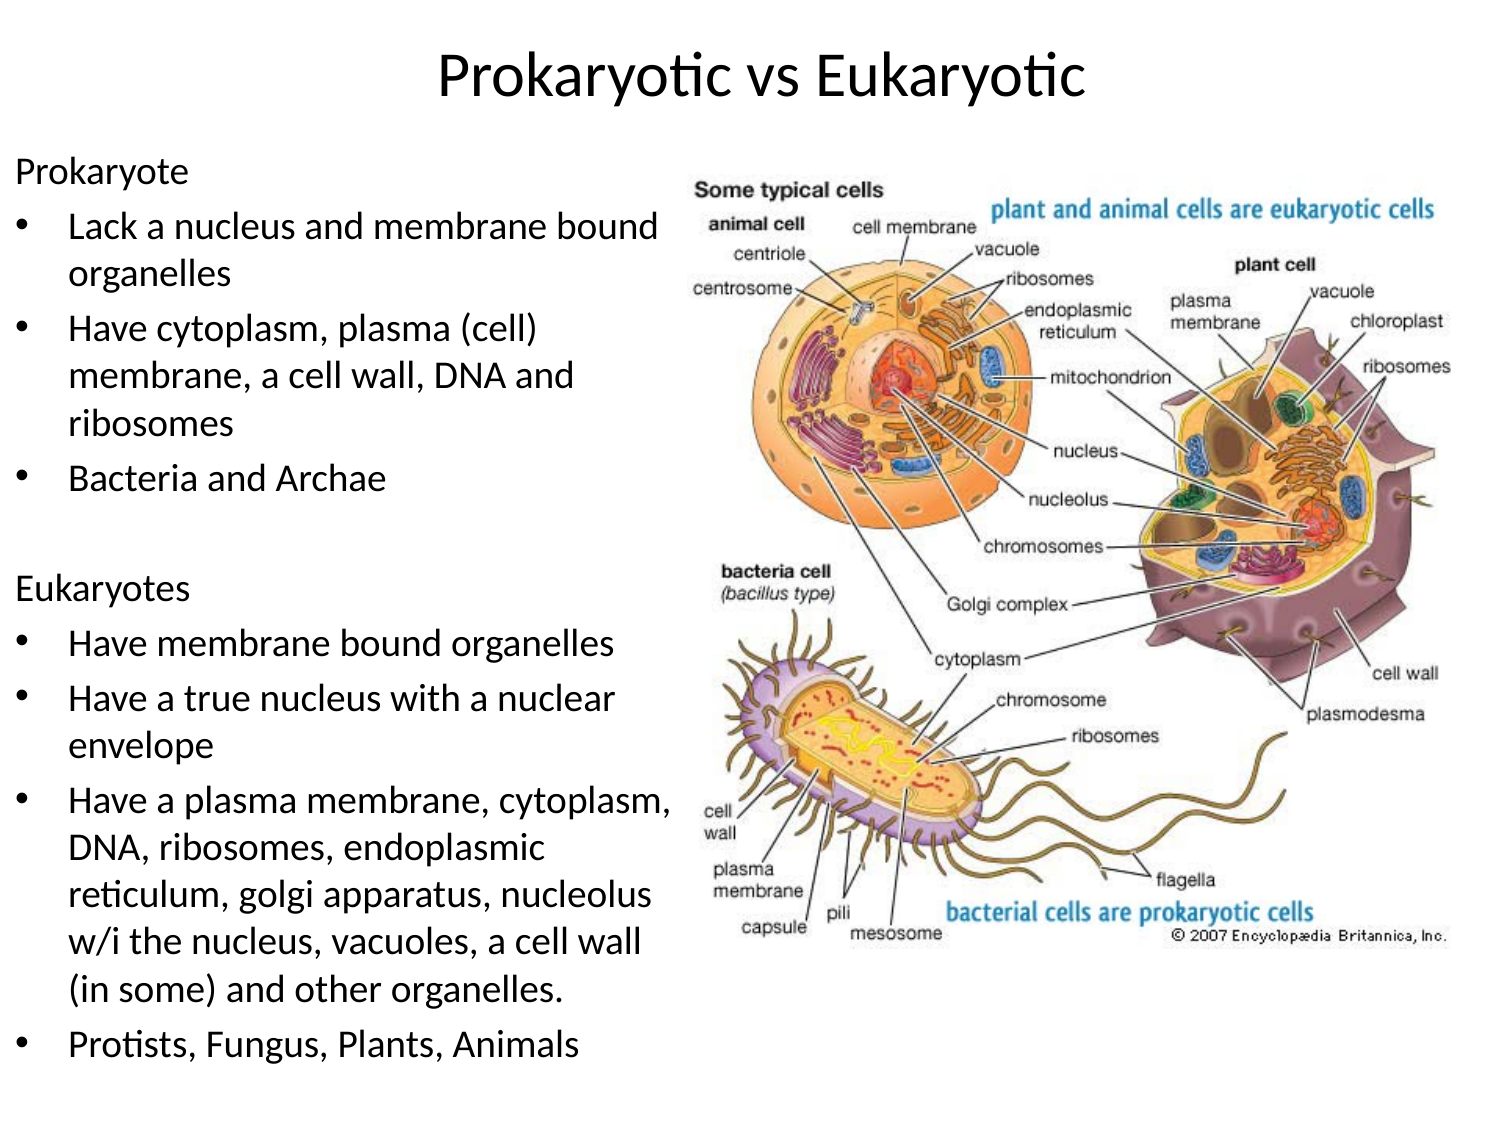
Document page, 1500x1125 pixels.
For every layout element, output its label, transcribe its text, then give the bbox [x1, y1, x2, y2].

picture [687, 174, 1454, 949]
list Prokaryote Lack a nucleus and membrane bound organelles Have cytoplasm, plasma (cell) membrane, a cell wall, DNA and ribosomes Bacteria and Archae Eukaryotes Have membrane bound organelles Have a true nucleus with a nuclear envelope Have a plasma membrane, cytoplasm, DNA, ribosomes, endoplasmic reticulum, golgi apparatus, nucleolus w/i the nucleus, vacuoles, a cell wall (in some) and other organelles. Protists, Fungus, Plants, Animals [0, 137, 688, 1100]
title Prokaryotic vs Eukaryotic [87, 24, 1438, 118]
